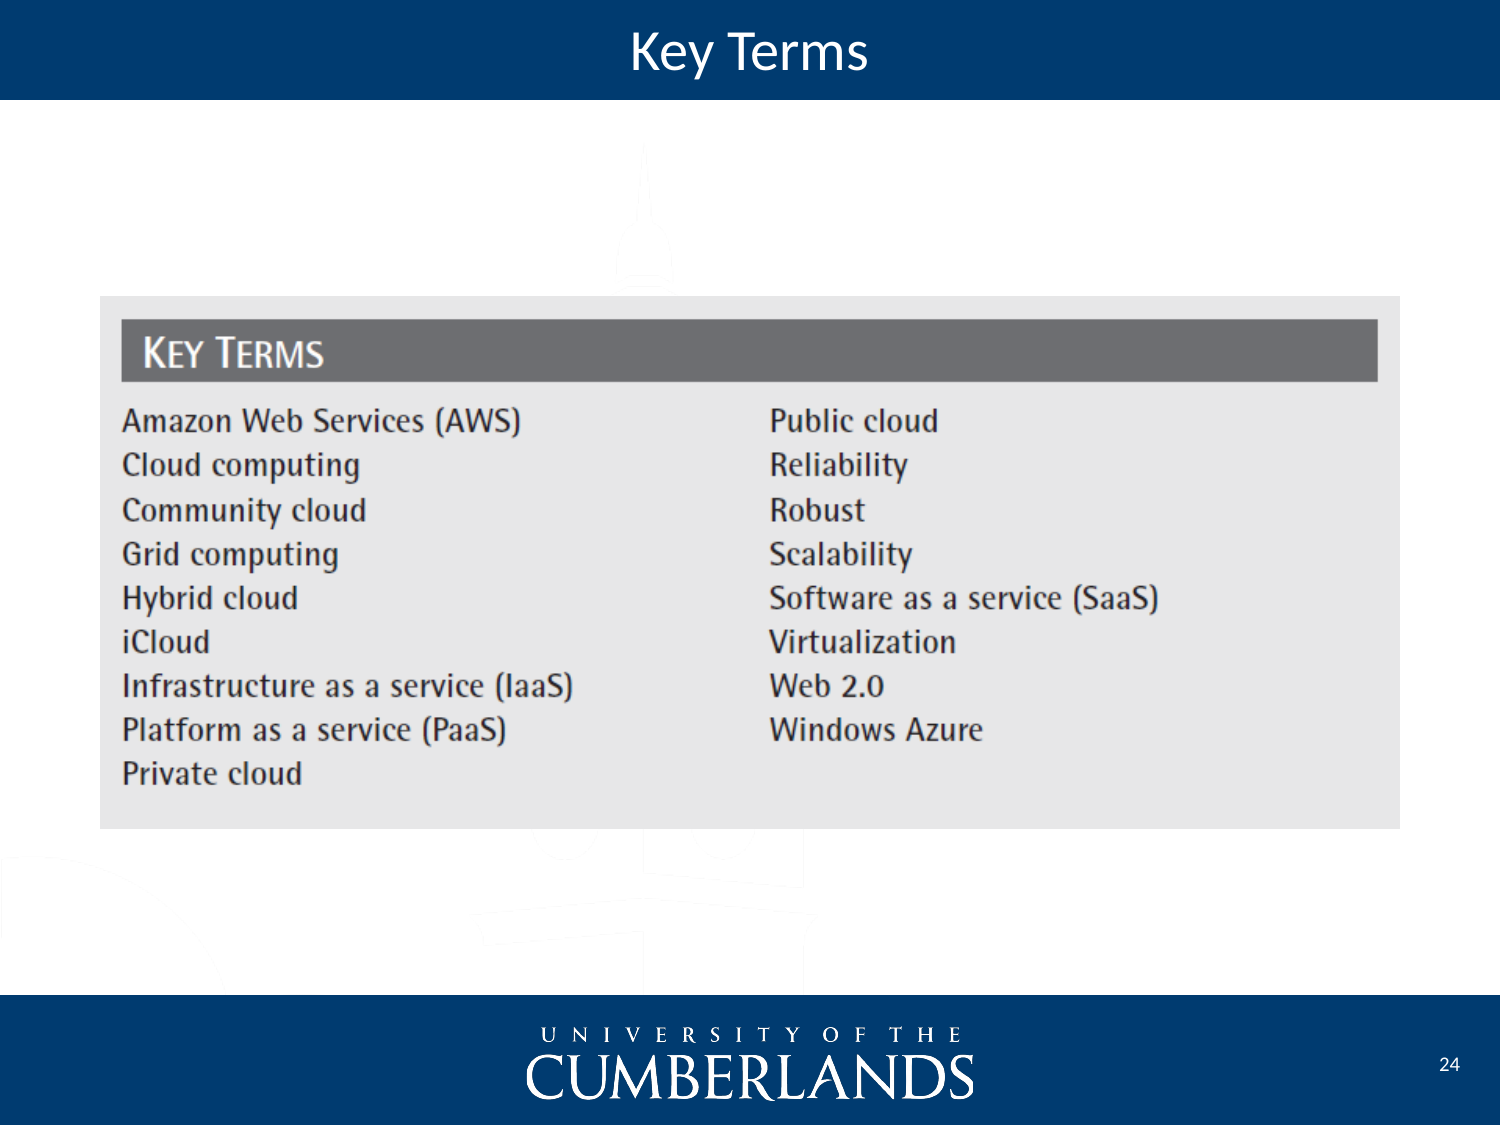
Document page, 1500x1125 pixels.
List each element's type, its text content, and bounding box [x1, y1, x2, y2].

picture [100, 296, 1400, 829]
slide_number 24 [1275, 1042, 1475, 1103]
list Key Terms [0, 12, 1500, 88]
